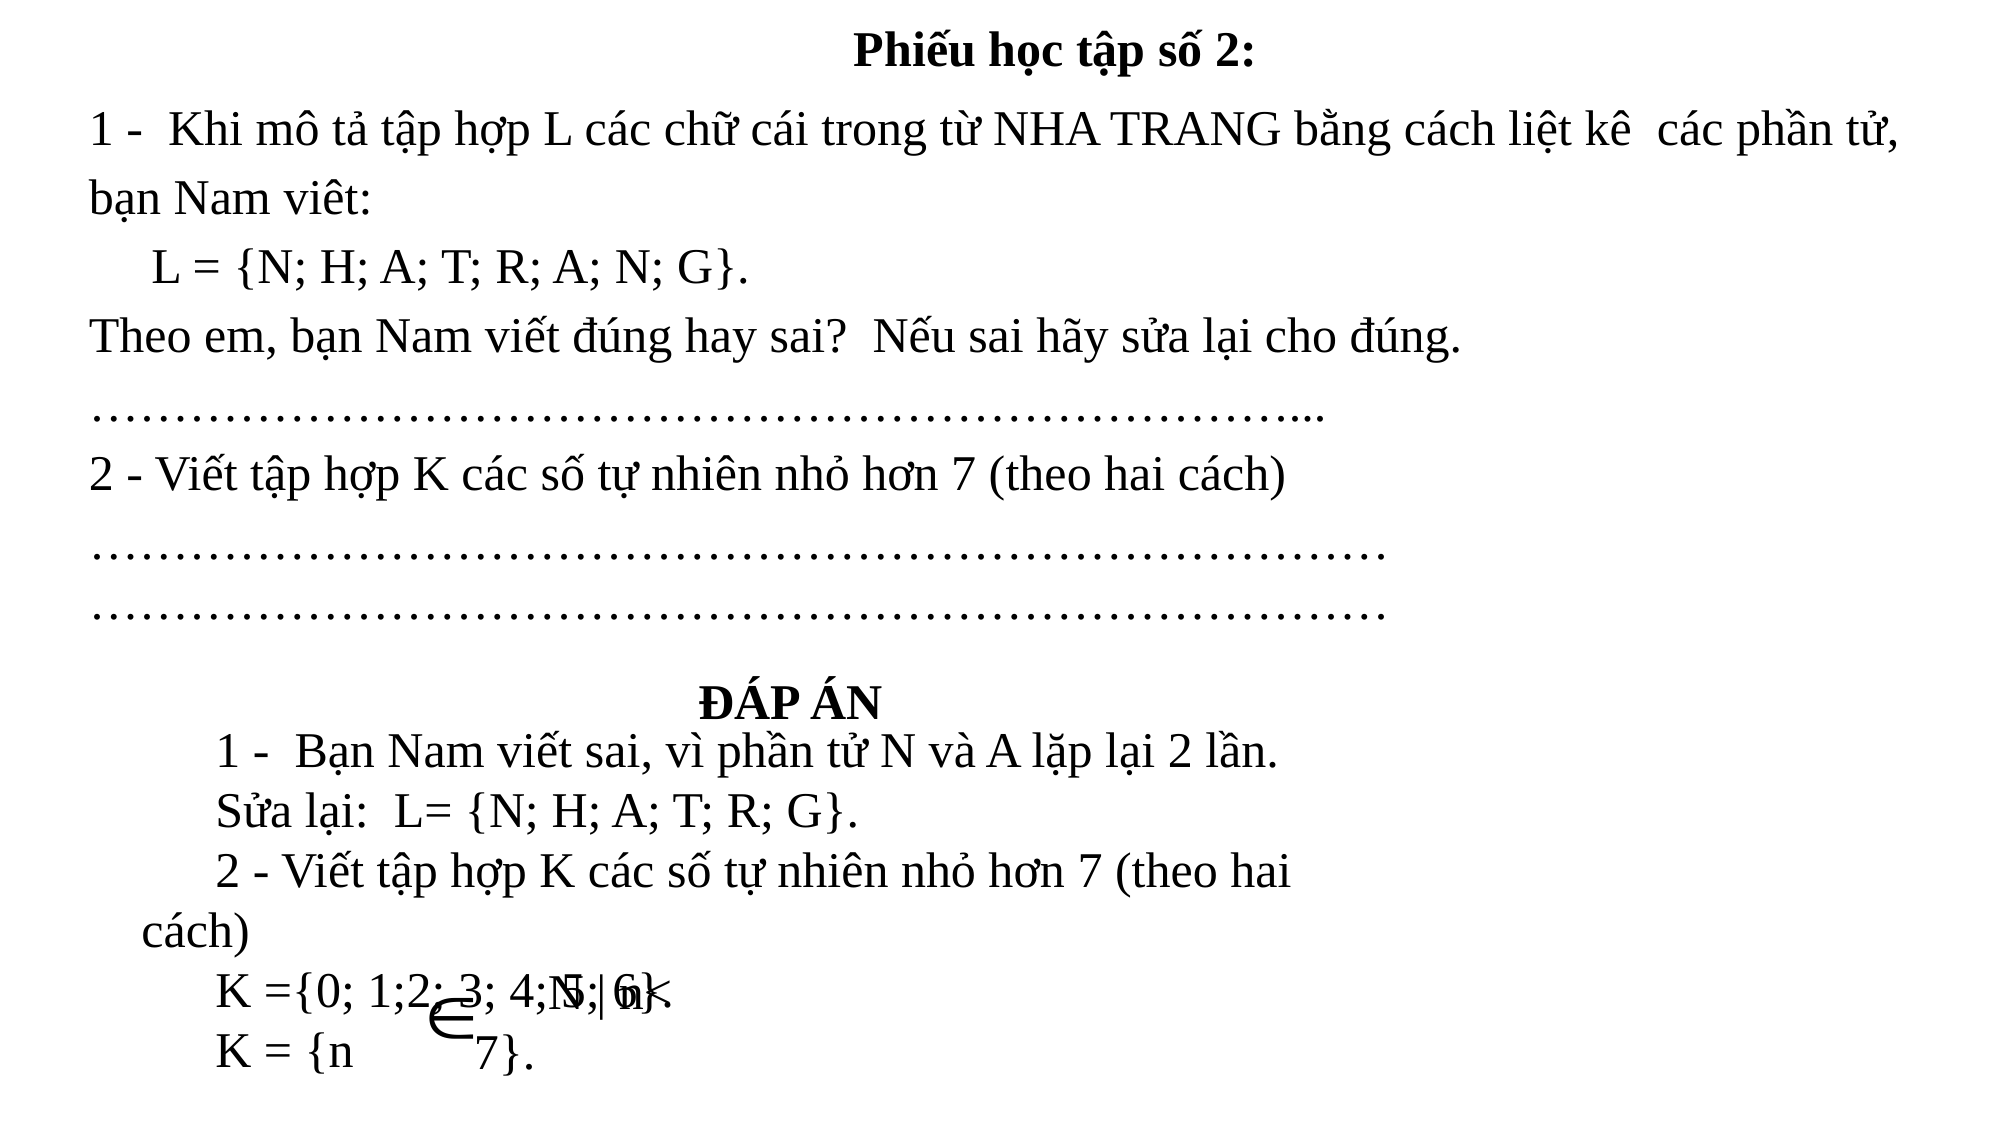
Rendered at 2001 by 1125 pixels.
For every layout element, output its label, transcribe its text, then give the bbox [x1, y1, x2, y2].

text_box Phiếu học tập số 2: 1 - Khi mô tả tập hợp L các chữ cái trong từ NHA TRANG bằng cách liệt kê các phần tử, bạn Nam viêt: L = {N; H; A; T; R; A; N; G}. Theo em, bạn Nam viết đúng hay sai? Nếu sai hãy sửa lại cho đúng. ………………………………………………………………... 2 - Viết tập hợp K các số tự nhiên nhỏ hơn 7 (theo hai cách) …………………………………………………………………… …………………………………………………………………… [74, 0, 1975, 637]
text_box N | n< 7}. [459, 982, 688, 1057]
text_box ĐÁP ÁN [683, 662, 1092, 738]
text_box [420, 989, 488, 1054]
text_box 1 - Bạn Nam viết sai, vì phần tử N và A lặp lại 2 lần. Sửa lại: L= {N; H; A; T; R; G}. 2 - Viết tập hợp K các số tự nhiên nhỏ hơn 7 (theo hai cách) K ={0; 1;2; 3; 4; 5; 6}. K = {n [126, 739, 1355, 1055]
